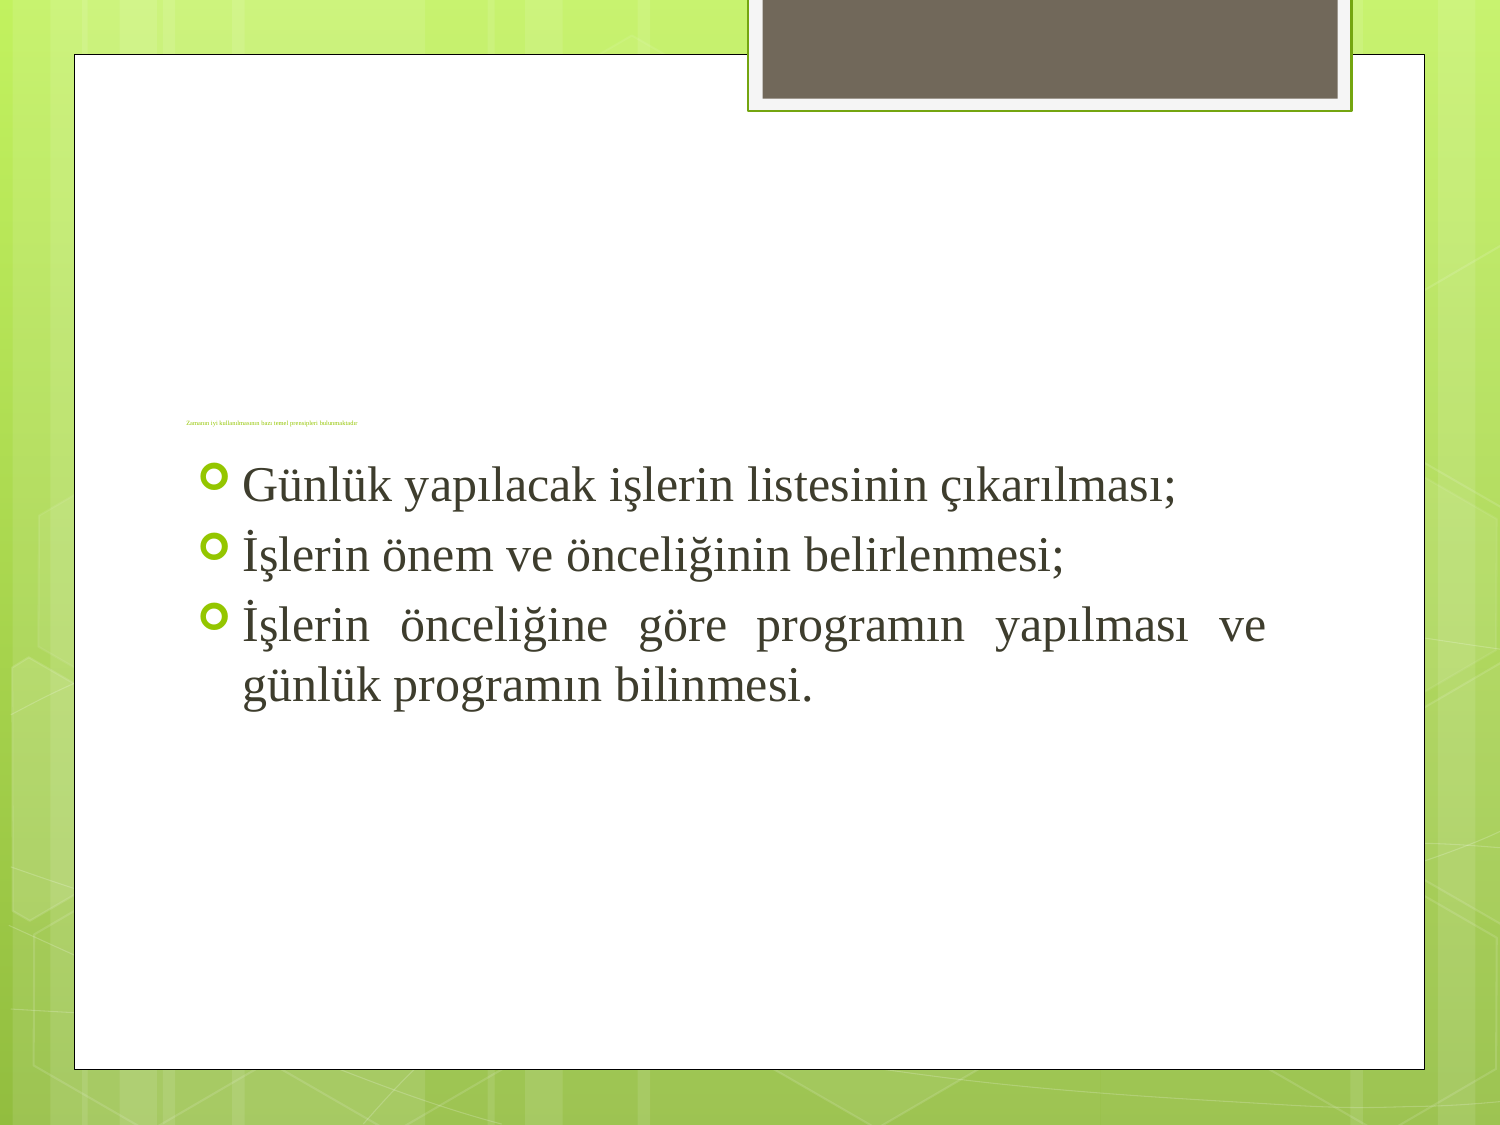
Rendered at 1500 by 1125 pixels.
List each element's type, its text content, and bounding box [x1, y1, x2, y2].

list Günlük yapılacak işlerin listesinin çıkarılması; İşlerin önem ve önceliğinin belirlenmesi; İşlerin önceliğine göre programın yapılması ve günlük programın bilinmesi. [171, 444, 1283, 957]
title Zamanın iyi kullanılmasının bazı temel prensipleri bulunmaktadır [171, 267, 1324, 445]
